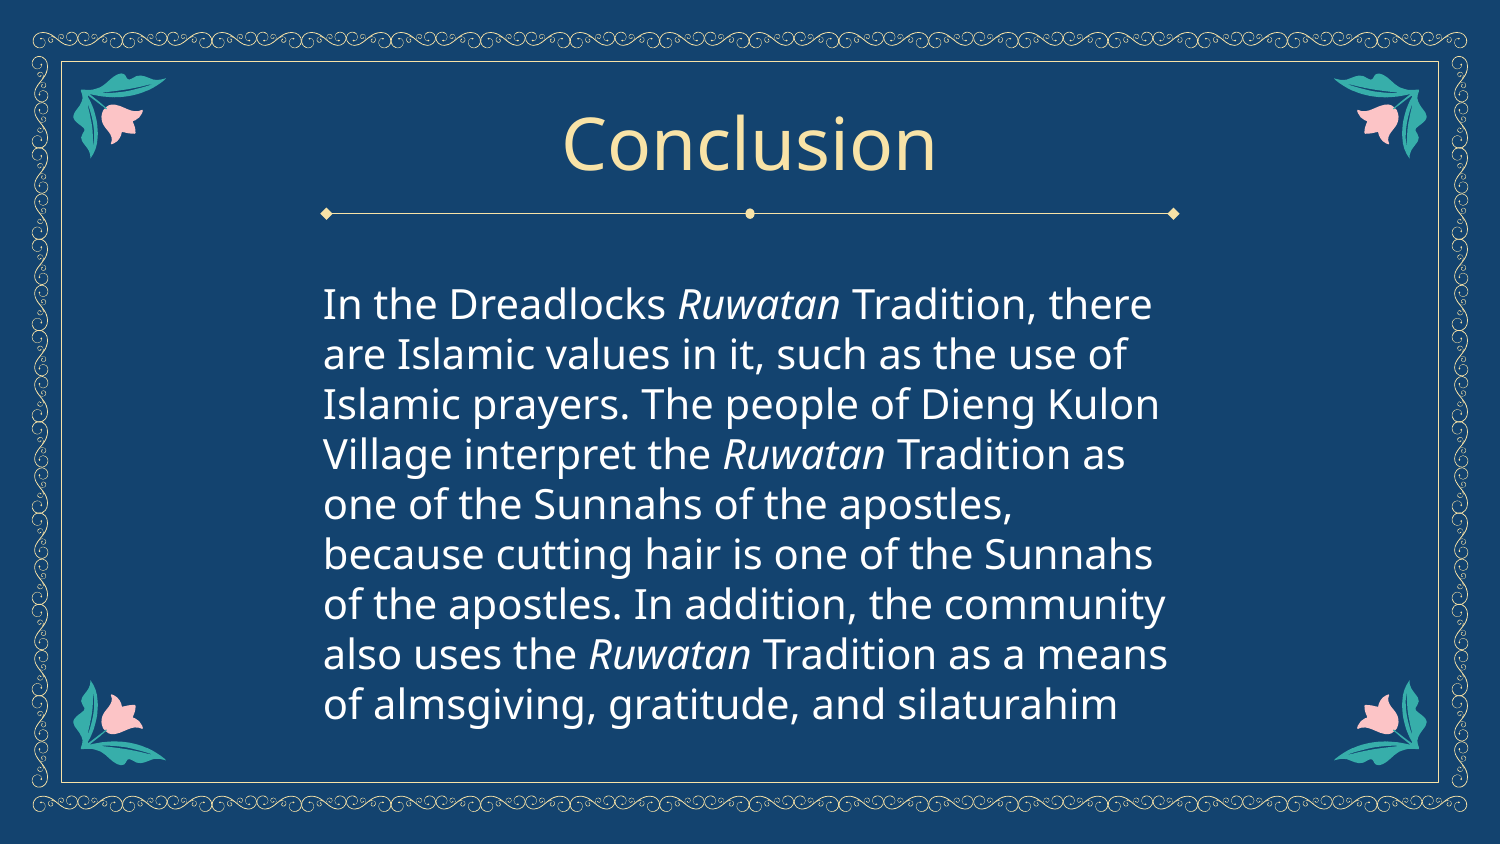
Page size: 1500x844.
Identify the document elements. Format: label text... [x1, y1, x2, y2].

title Conclusion [307, 84, 1193, 262]
subtitle In the Dreadlocks Ruwatan Tradition, there are Islamic values in it, such as the use of Islamic prayers. The people of Dieng Kulon Village interpret the Ruwatan Tradition as one of the Sunnahs of the apostles, because cutting hair is one of the Sunnahs of the apostles. In addition, the community also uses the Ruwatan Tradition as a means of almsgiving, gratitude, and silaturahim [307, 262, 1193, 692]
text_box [326, 208, 1174, 220]
